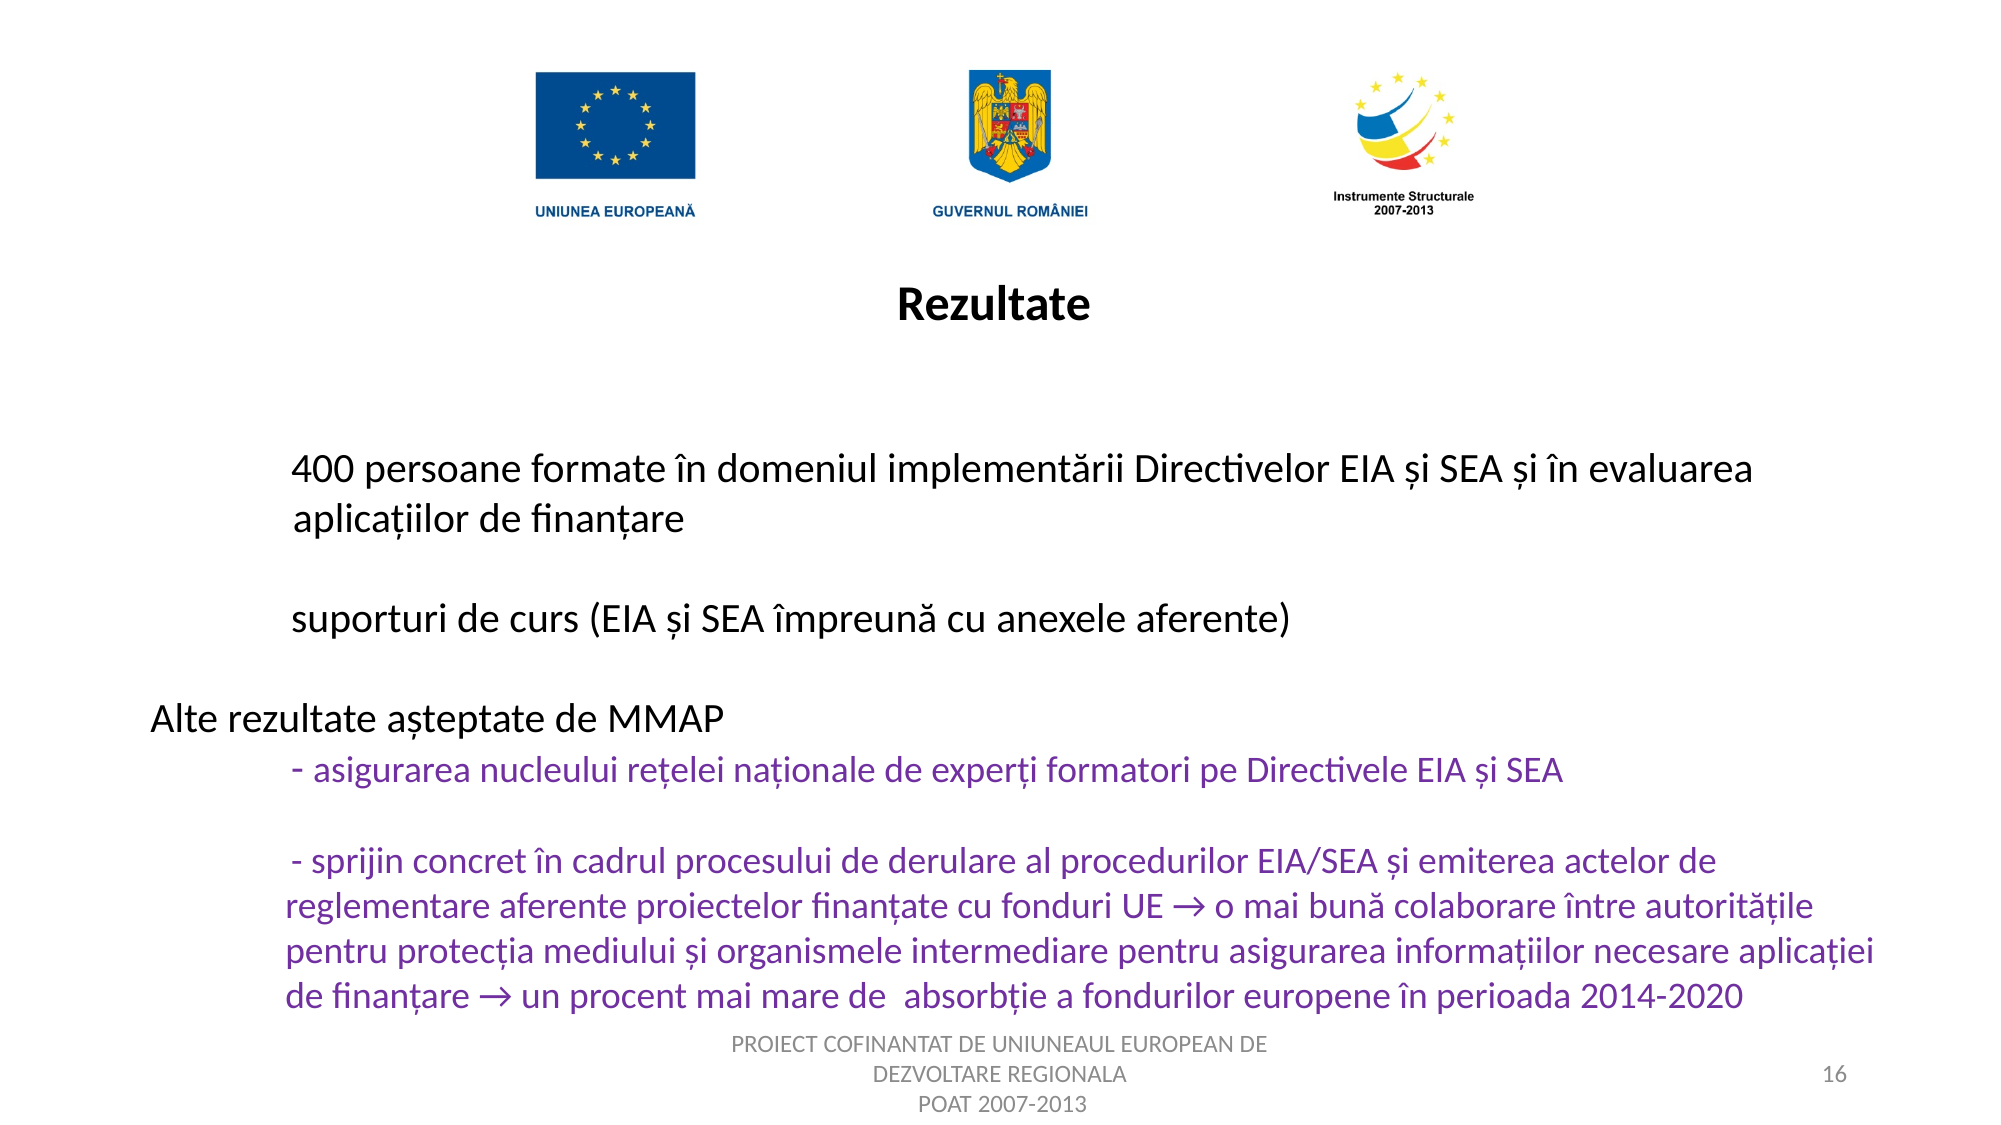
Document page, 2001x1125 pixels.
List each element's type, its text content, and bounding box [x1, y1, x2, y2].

text_box 400 persoane formate în domeniul implementării Directivelor EIA și SEA și în evaluarea aplicațiilor de finanțare suporturi de curs (EIA și SEA împreună cu anexele aferente) Alte rezultate așteptate de MMAP - asigurarea nucleului rețelei naționale de experți formatori pe Directivele EIA și SEA - sprijin concret în cadrul procesului de derulare al procedurilor EIA/SEA și emiterea actelor de reglementare aferente proiectelor finanțate cu fonduri UE → o mai bună colaborare între autoritățile pentru protecția mediului și organismele intermediare pentru asigurarea informațiilor necesare aplicației de finanțare → un procent mai mare de absorbție a fondurilor europene în perioada 2014-2020 [126, 433, 1910, 1125]
footer PROIECT COFINANTAT DE UNIUNEAUL EUROPEAN DE DEZVOLTARE REGIONALA POAT 2007-2013 [662, 1042, 1338, 1103]
text_box Rezultate [244, 270, 1745, 358]
picture [508, 60, 1492, 236]
slide_number 16 [1412, 1042, 1863, 1103]
